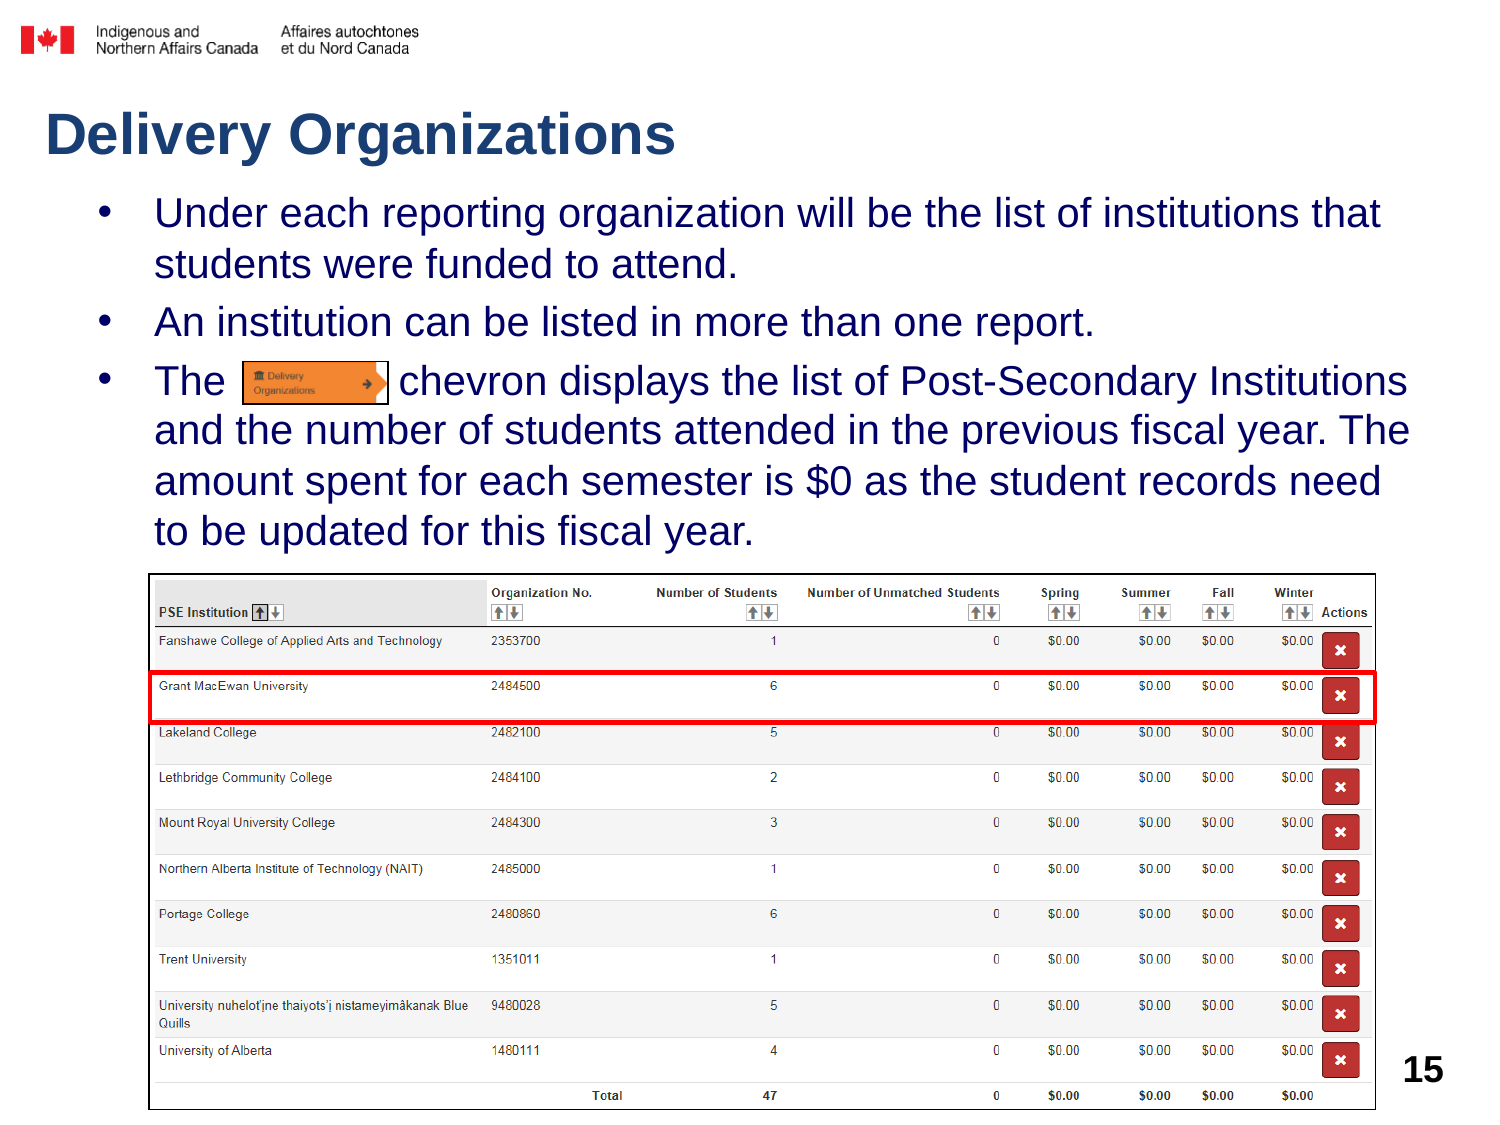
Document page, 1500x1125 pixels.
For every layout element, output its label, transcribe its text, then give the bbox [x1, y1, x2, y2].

list Under each reporting organization will be the list of institutions that students were funded to attend. An institution can be listed in more than one report. The chevron displays the list of Post-Secondary Institutions and the number of students attended in the previous fiscal year. The amount spent for each semester is $0 as the student records need to be updated for this fiscal year. [82, 196, 1433, 922]
slide_number 15 [1387, 1037, 1500, 1125]
picture [243, 362, 388, 404]
text_box Delivery Organizations [45, 60, 1433, 196]
picture [21, 24, 419, 57]
picture [149, 574, 1376, 1110]
